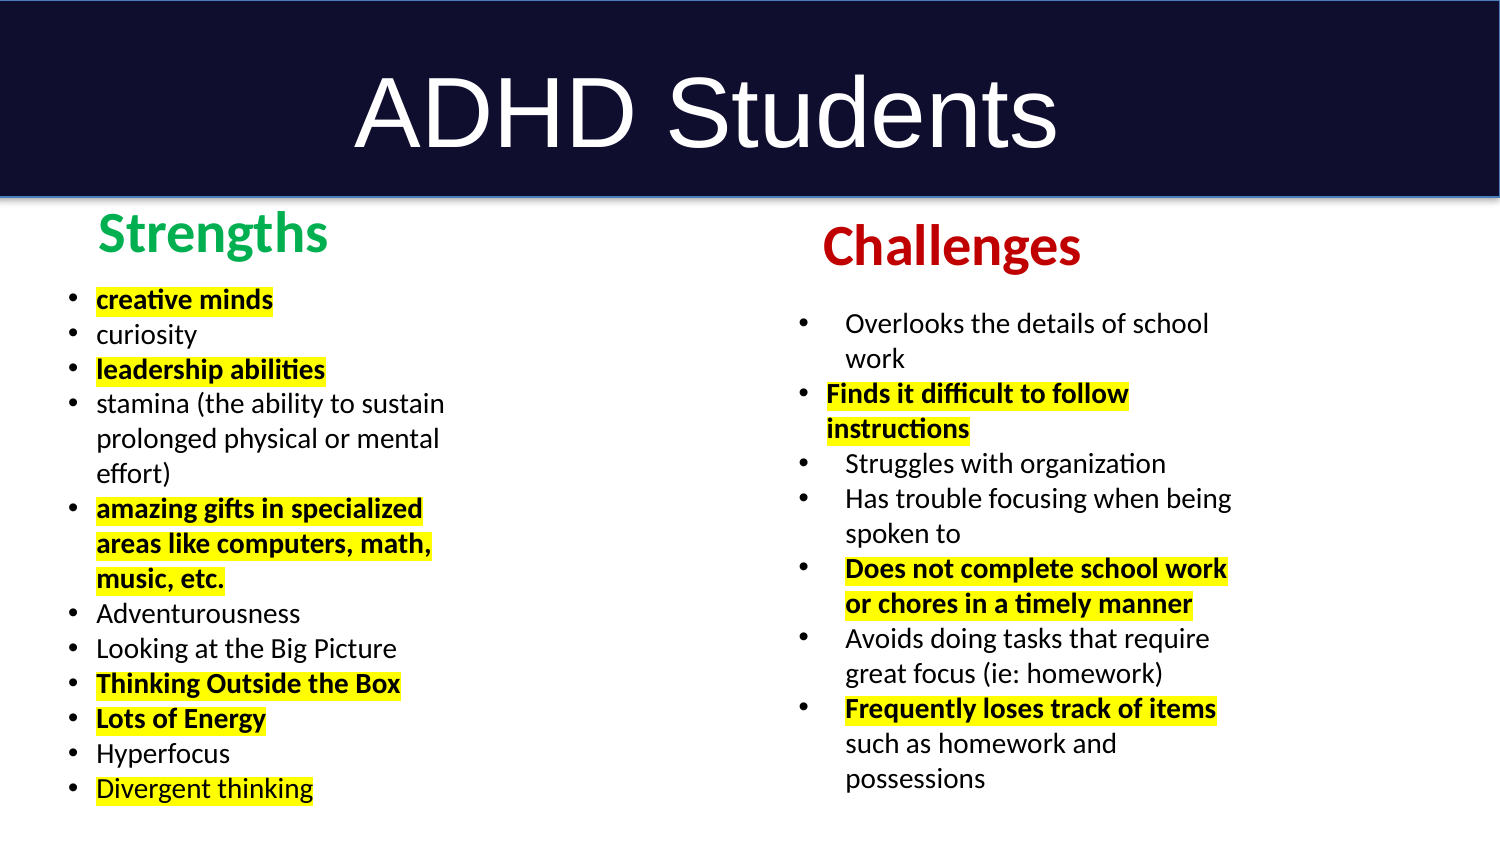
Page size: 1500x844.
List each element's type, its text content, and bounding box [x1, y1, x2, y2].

text_box Overlooks the details of school work Finds it difficult to follow instructions Struggles with organization Has trouble focusing when being spoken to Does not complete school work or chores in a timely manner Avoids doing tasks that require great focus (ie: homework) Frequently loses track of items such as homework and possessions [783, 297, 1275, 802]
text_box Challenges [808, 199, 1113, 285]
text_box creative minds curiosity leadership abilities stamina (the ability to sustain prolonged physical or mental effort) amazing gifts in specialized areas like computers, math, music, etc. Adventurousness Looking at the Big Picture Thinking Outside the Box Lots of Energy Hyperfocus Divergent thinking [53, 272, 483, 812]
text_box Strengths [83, 186, 388, 272]
text_box ADHD Students [339, 39, 1228, 164]
